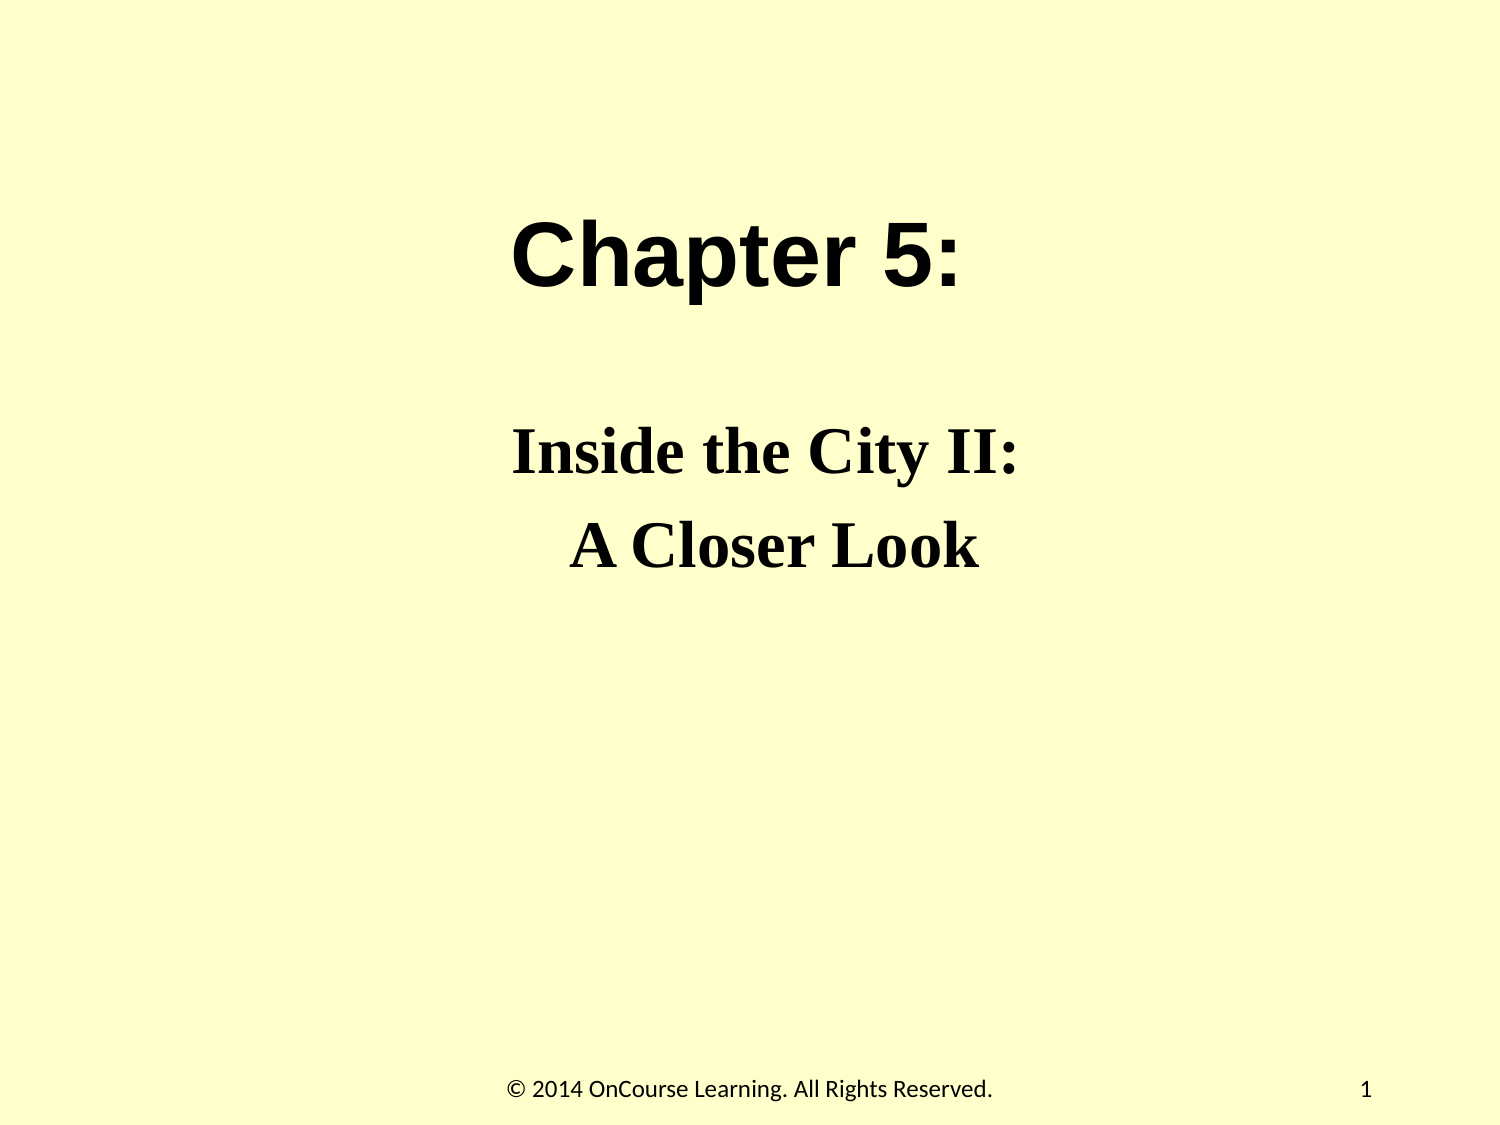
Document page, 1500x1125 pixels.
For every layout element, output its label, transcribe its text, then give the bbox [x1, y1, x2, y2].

title Chapter 5: [125, 125, 1350, 313]
subtitle Inside the City II: A Closer Look [249, 349, 1301, 638]
slide_number 1 [1200, 1050, 1388, 1125]
footer © 2014 OnCourse Learning. All Rights Reserved. [300, 1050, 1200, 1125]
